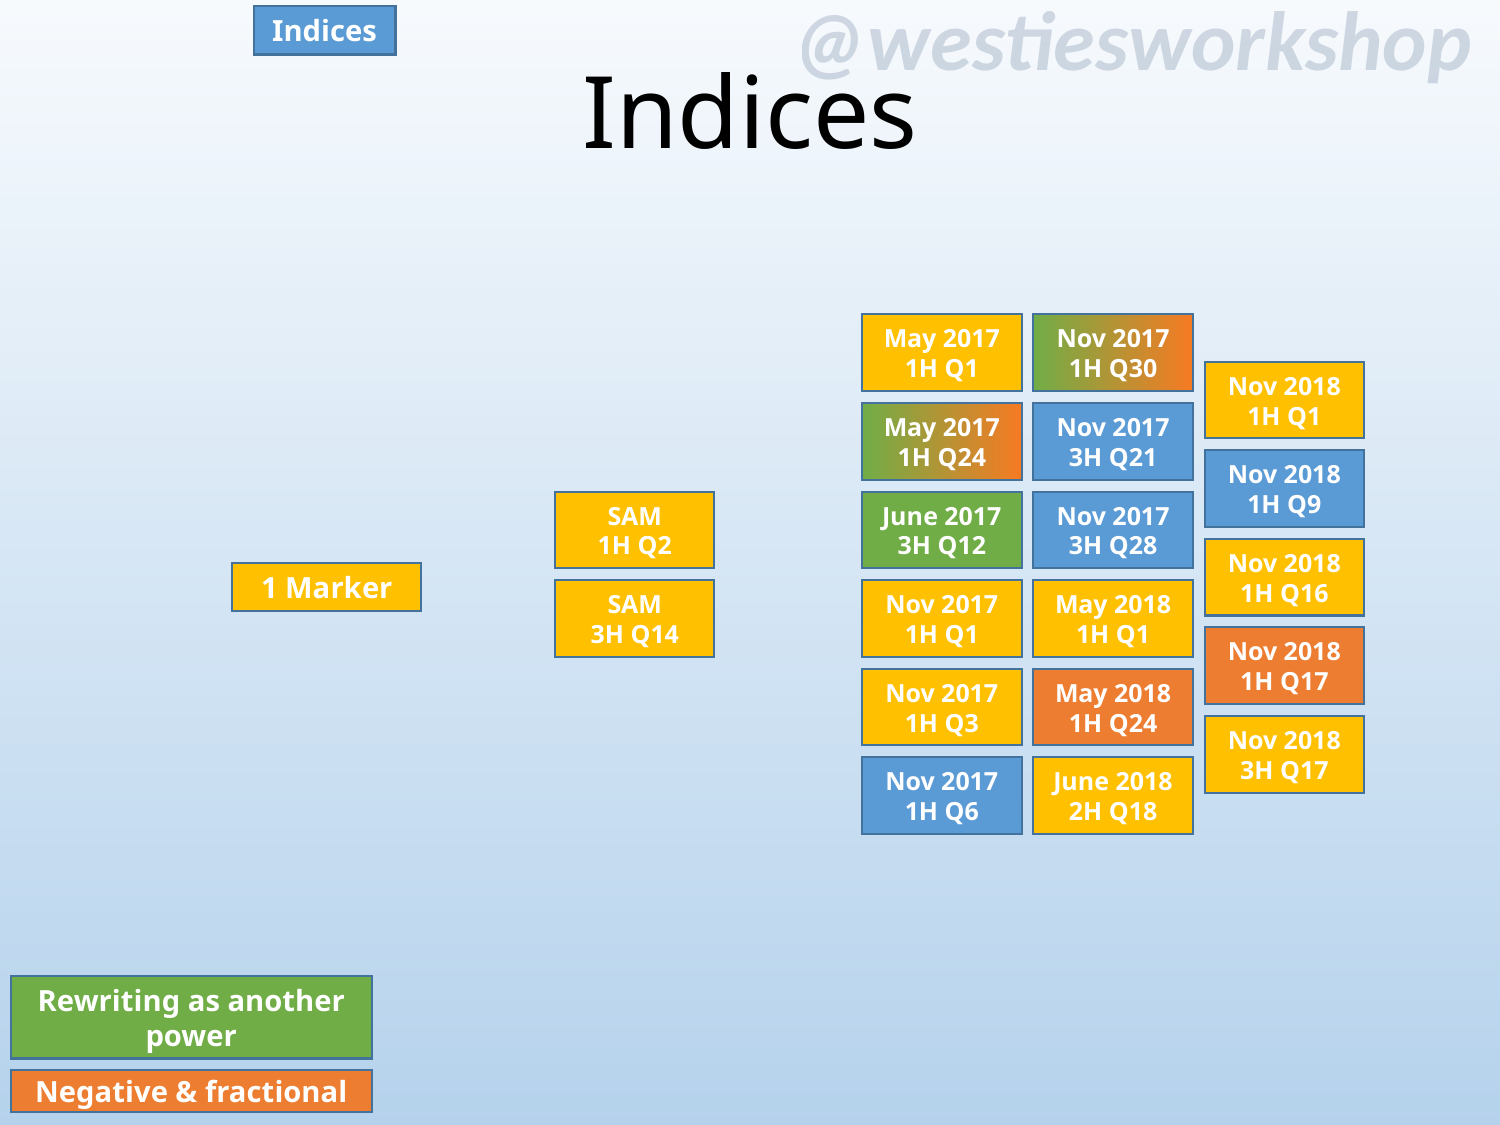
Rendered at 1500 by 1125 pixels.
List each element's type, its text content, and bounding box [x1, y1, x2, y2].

text_box Nov 2018 1H Q17 [1204, 626, 1365, 705]
text_box Nov 2017 1H Q6 [861, 756, 1023, 835]
text_box Nov 2018 1H Q9 [1204, 449, 1365, 528]
text_box Negative & fractional [10, 1069, 373, 1113]
text_box Nov 2018 3H Q17 [1204, 715, 1365, 794]
text_box June 2018 2H Q18 [1032, 756, 1194, 835]
text_box Indices [253, 5, 397, 56]
text_box Nov 2017 1H Q1 [861, 579, 1023, 658]
text_box SAM 1H Q2 [554, 491, 715, 569]
text_box Nov 2017 1H Q3 [861, 668, 1023, 746]
text_box May 2018 1H Q24 [1032, 668, 1194, 746]
text_box Rewriting as another power [10, 975, 373, 1060]
text_box May 2017 1H Q1 [861, 313, 1023, 392]
text_box Nov 2018 1H Q16 [1204, 538, 1365, 617]
text_box Nov 2018 1H Q1 [1204, 361, 1365, 439]
text_box Nov 2017 1H Q30 [1032, 313, 1194, 392]
text_box Nov 2017 3H Q21 [1032, 402, 1194, 481]
text_box May 2018 1H Q1 [1032, 579, 1194, 658]
text_box SAM 3H Q14 [554, 579, 715, 658]
text_box Nov 2017 3H Q28 [1032, 491, 1194, 569]
title Indices [103, 7, 1397, 225]
text_box 1 Marker [231, 562, 422, 612]
text_box June 2017 3H Q12 [861, 491, 1023, 569]
text_box May 2017 1H Q24 [861, 402, 1023, 481]
